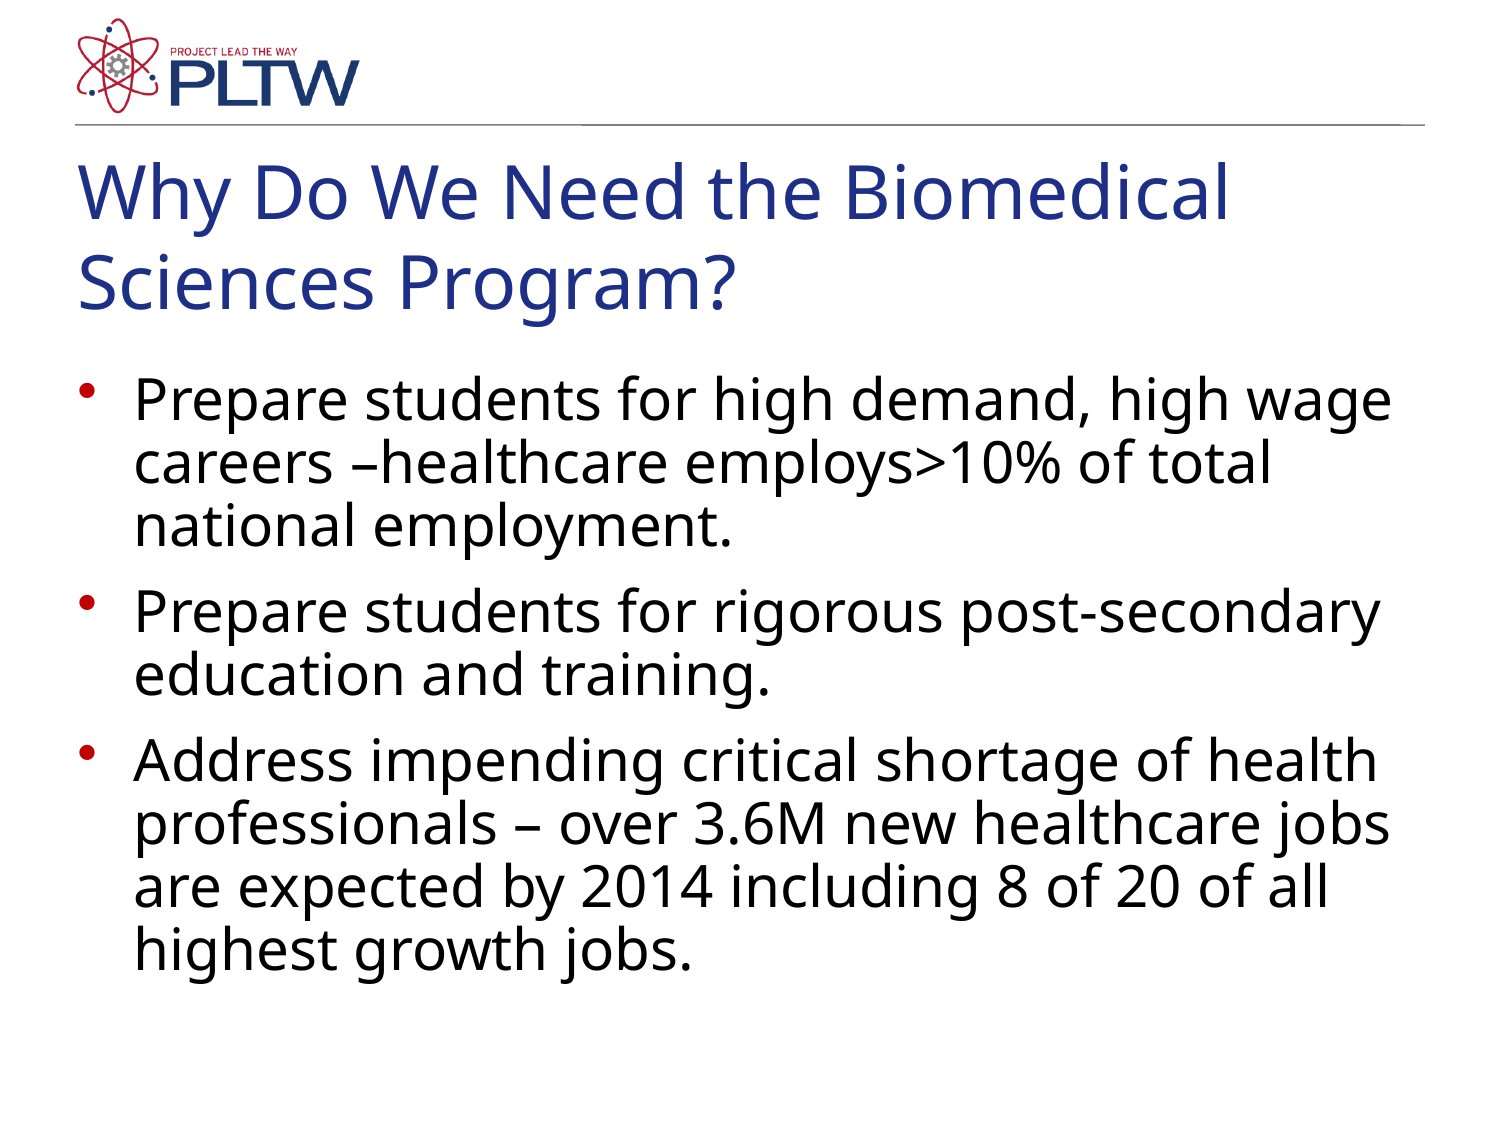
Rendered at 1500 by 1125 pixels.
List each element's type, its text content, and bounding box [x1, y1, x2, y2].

title Why Do We Need the Biomedical Sciences Program? [62, 137, 1476, 251]
list Prepare students for high demand, high wage careers –healthcare employs>10% of total national employment. Prepare students for rigorous post-secondary education and training. Address impending critical shortage of health professionals – over 3.6M new healthcare jobs are expected by 2014 including 8 of 20 of all highest growth jobs. [62, 362, 1451, 888]
picture [62, 0, 375, 134]
